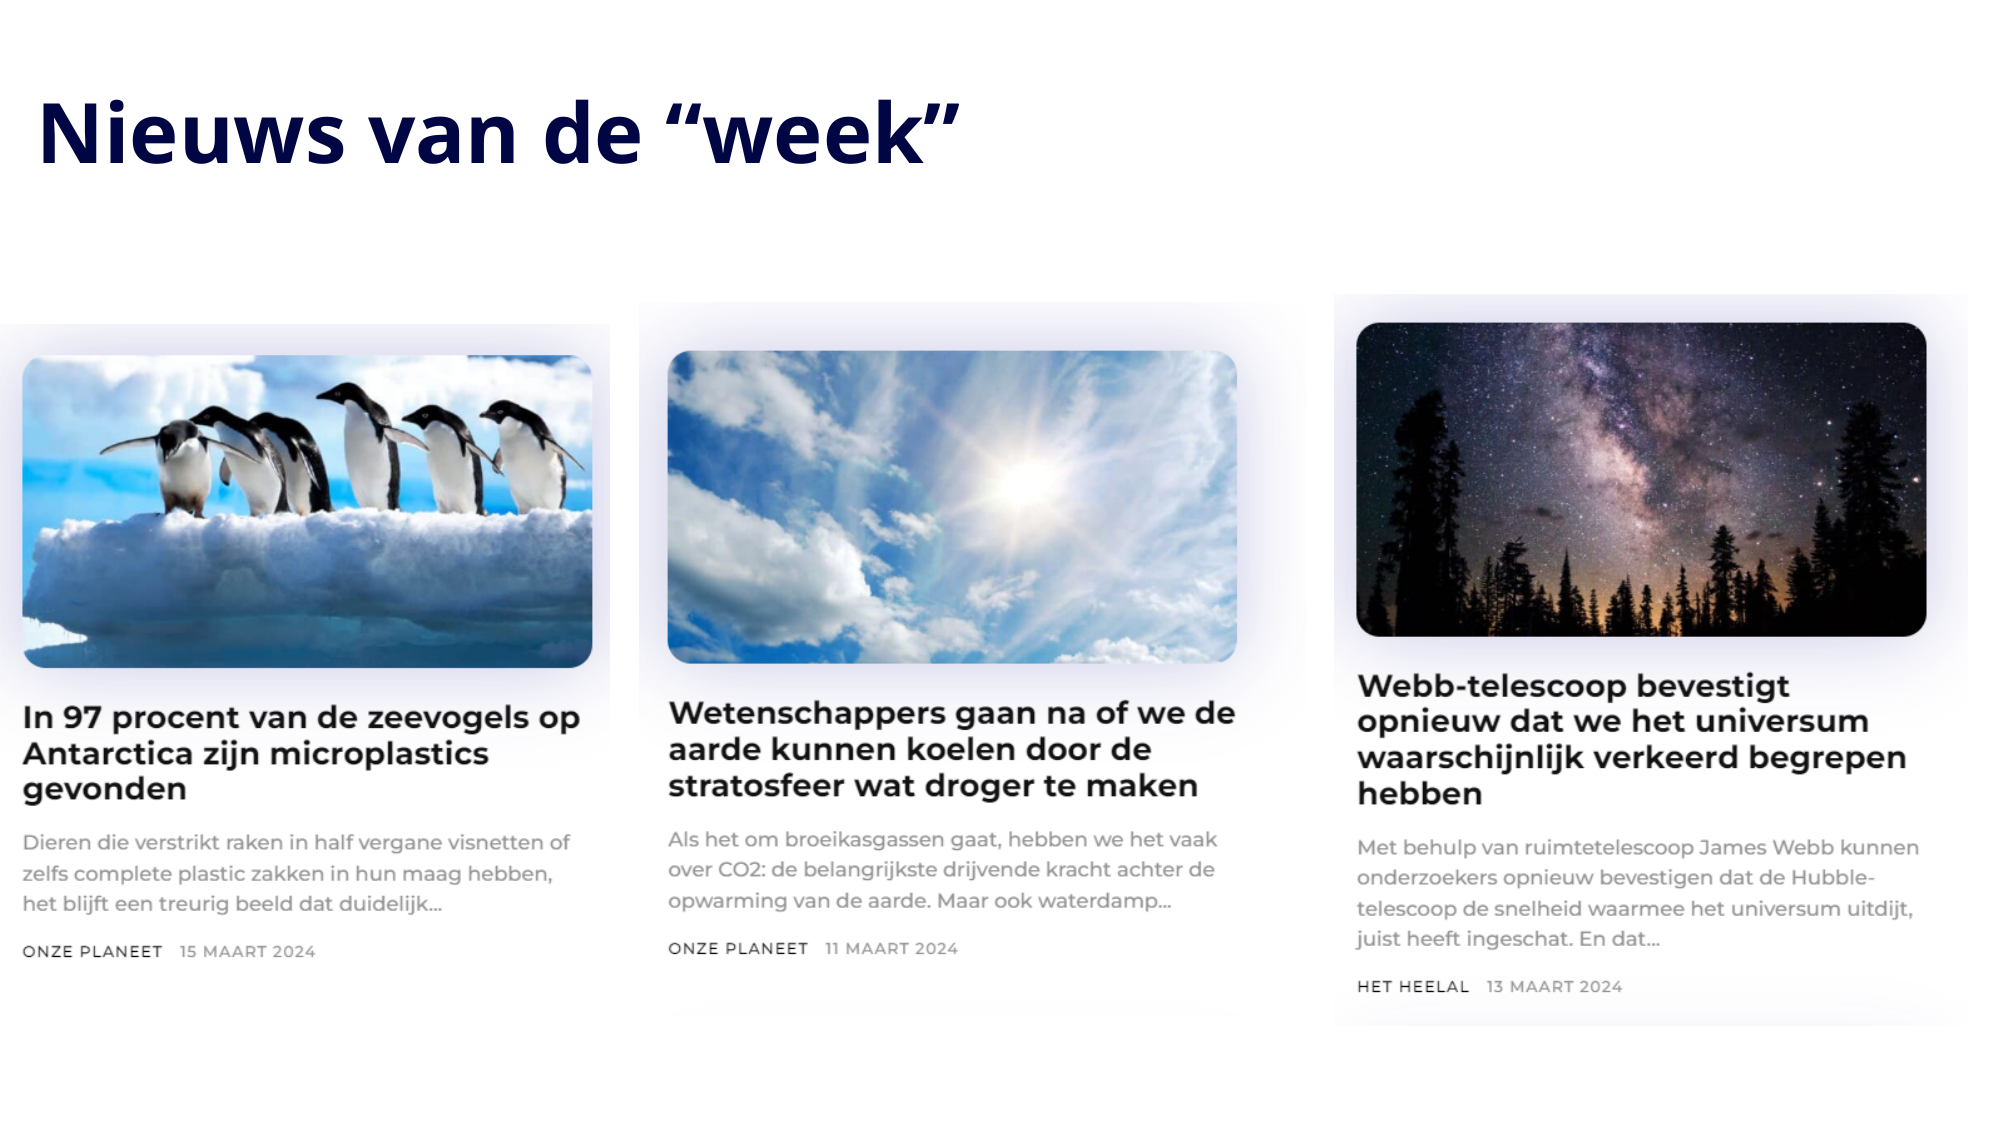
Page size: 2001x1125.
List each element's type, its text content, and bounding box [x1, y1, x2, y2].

picture [639, 302, 1306, 1018]
title Nieuws van de “week” [36, 85, 1695, 276]
picture [1334, 294, 1968, 1026]
picture [0, 324, 610, 996]
